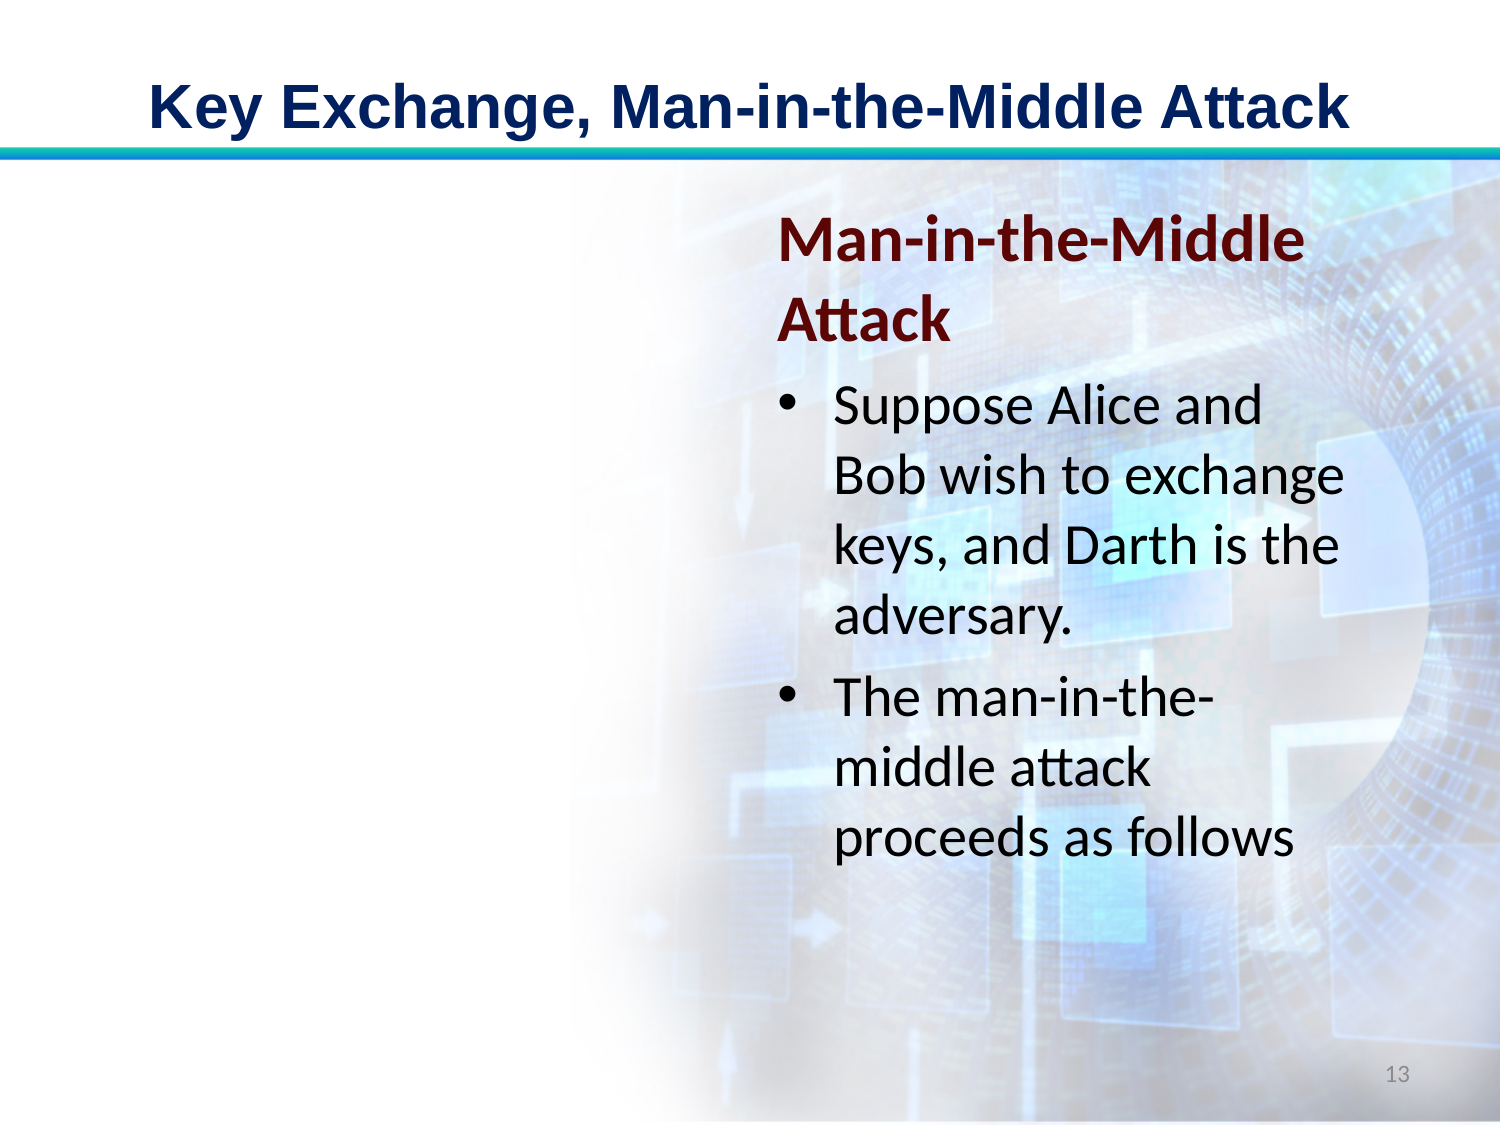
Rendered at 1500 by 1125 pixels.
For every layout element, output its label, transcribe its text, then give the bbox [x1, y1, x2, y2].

list Man-in-the-Middle Attack Suppose Alice and Bob wish to exchange keys, and Darth is the adversary. The man-in-the-middle attack proceeds as follows [762, 187, 1384, 1010]
picture [0, 0, 1500, 154]
slide_number 13 [1074, 1042, 1425, 1103]
picture [0, 159, 1500, 1125]
title Key Exchange, Man-in-the-Middle Attack [75, 30, 1425, 178]
